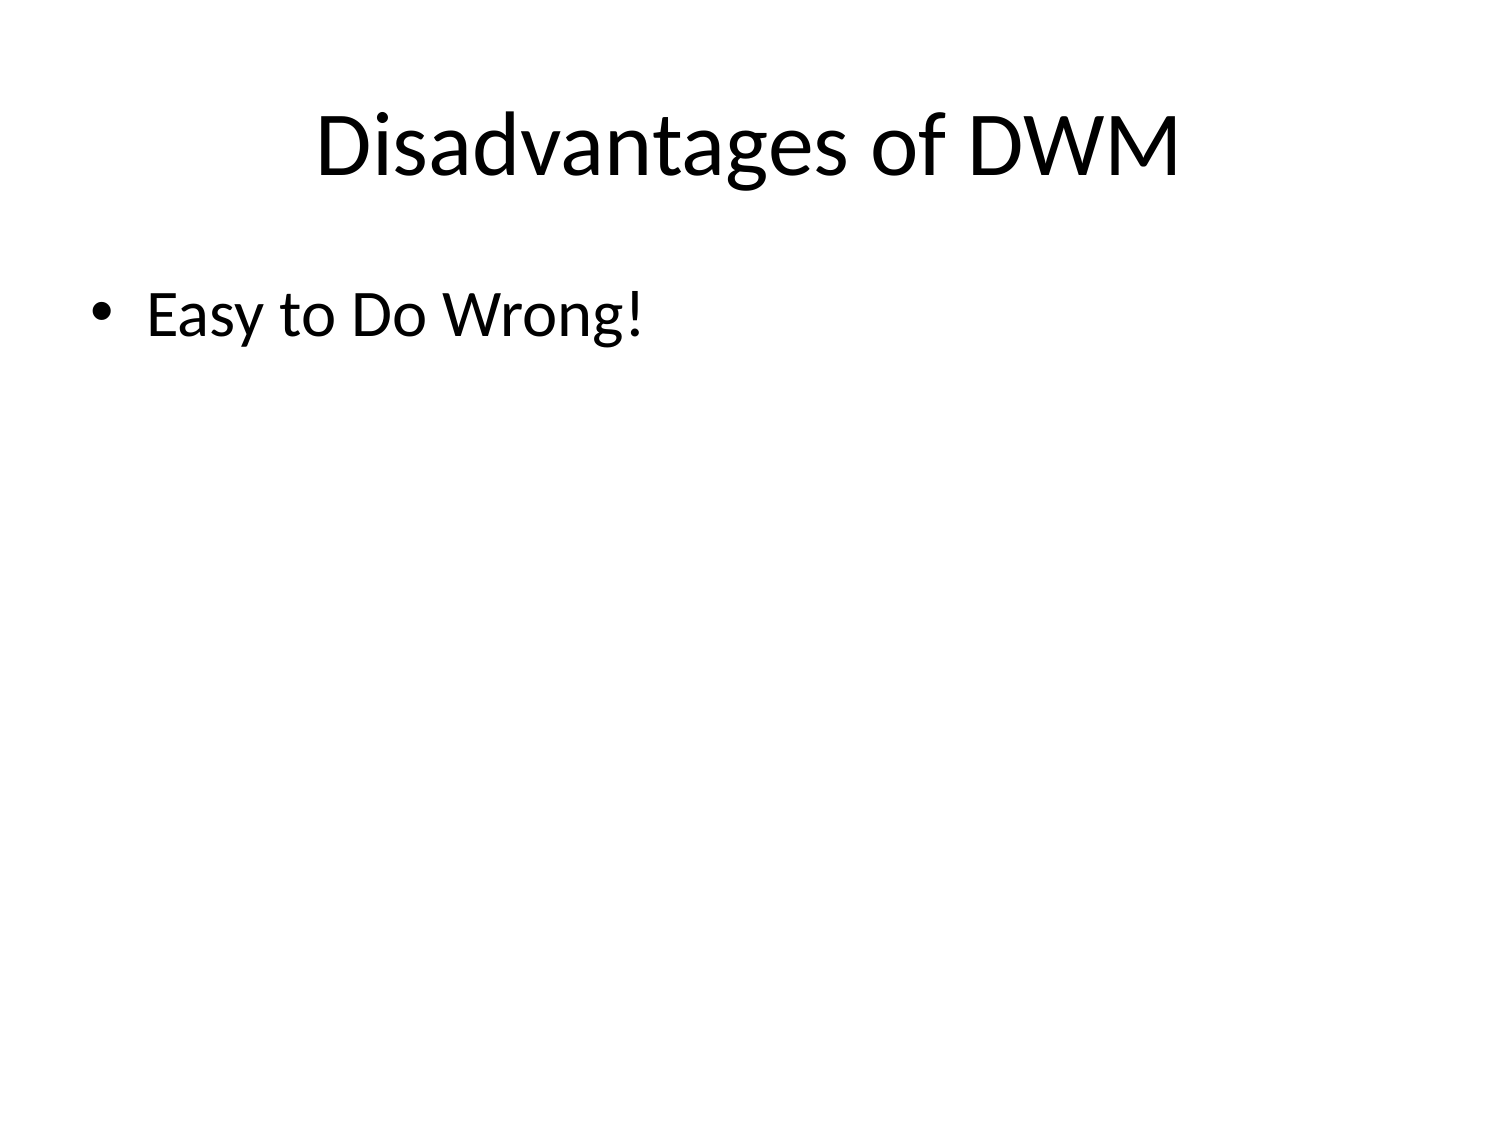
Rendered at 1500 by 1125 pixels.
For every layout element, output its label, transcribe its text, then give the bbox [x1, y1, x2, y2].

list Easy to Do Wrong! [75, 262, 1425, 1005]
title Disadvantages of DWM [75, 45, 1425, 233]
